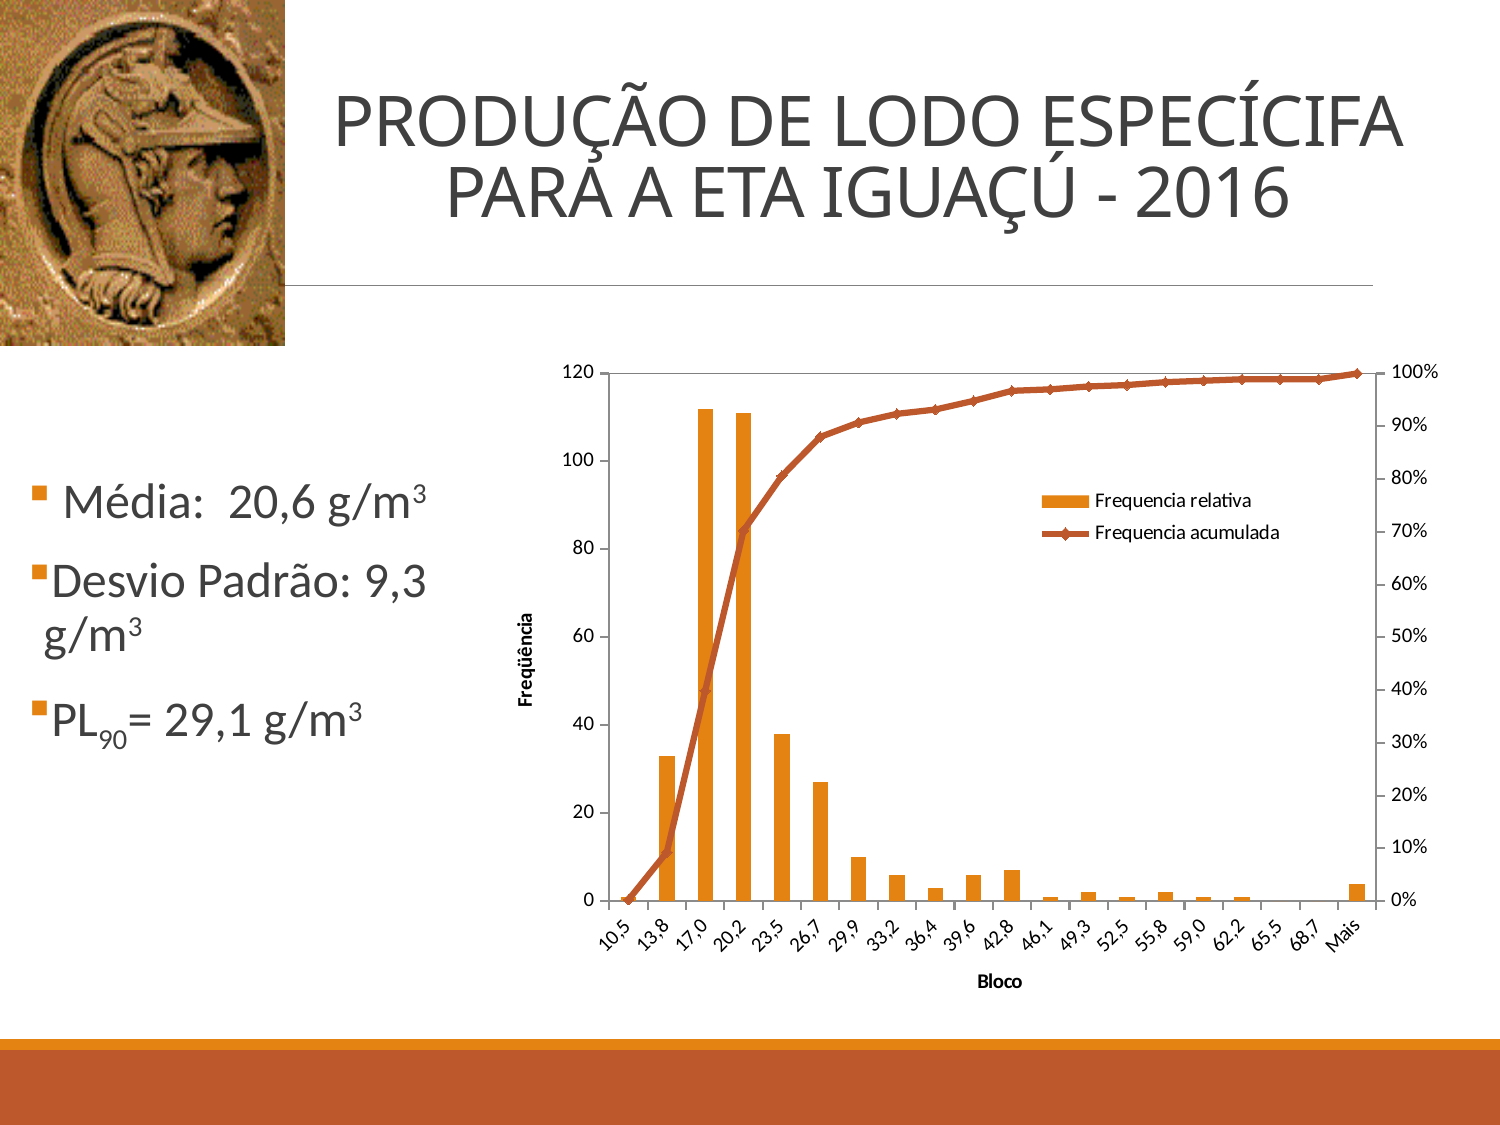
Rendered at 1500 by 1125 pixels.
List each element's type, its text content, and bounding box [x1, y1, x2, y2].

list Média: 20,6 g/m3 Desvio Padrão: 9,3 g/m3 PL90= 29,1 g/m3 [28, 468, 498, 752]
chart [501, 349, 1450, 1001]
title PRODUÇÃO DE LODO ESPECÍCIFA PARA A ETA IGUAÇÚ - 2016 [297, 42, 1449, 240]
picture [0, 0, 288, 351]
